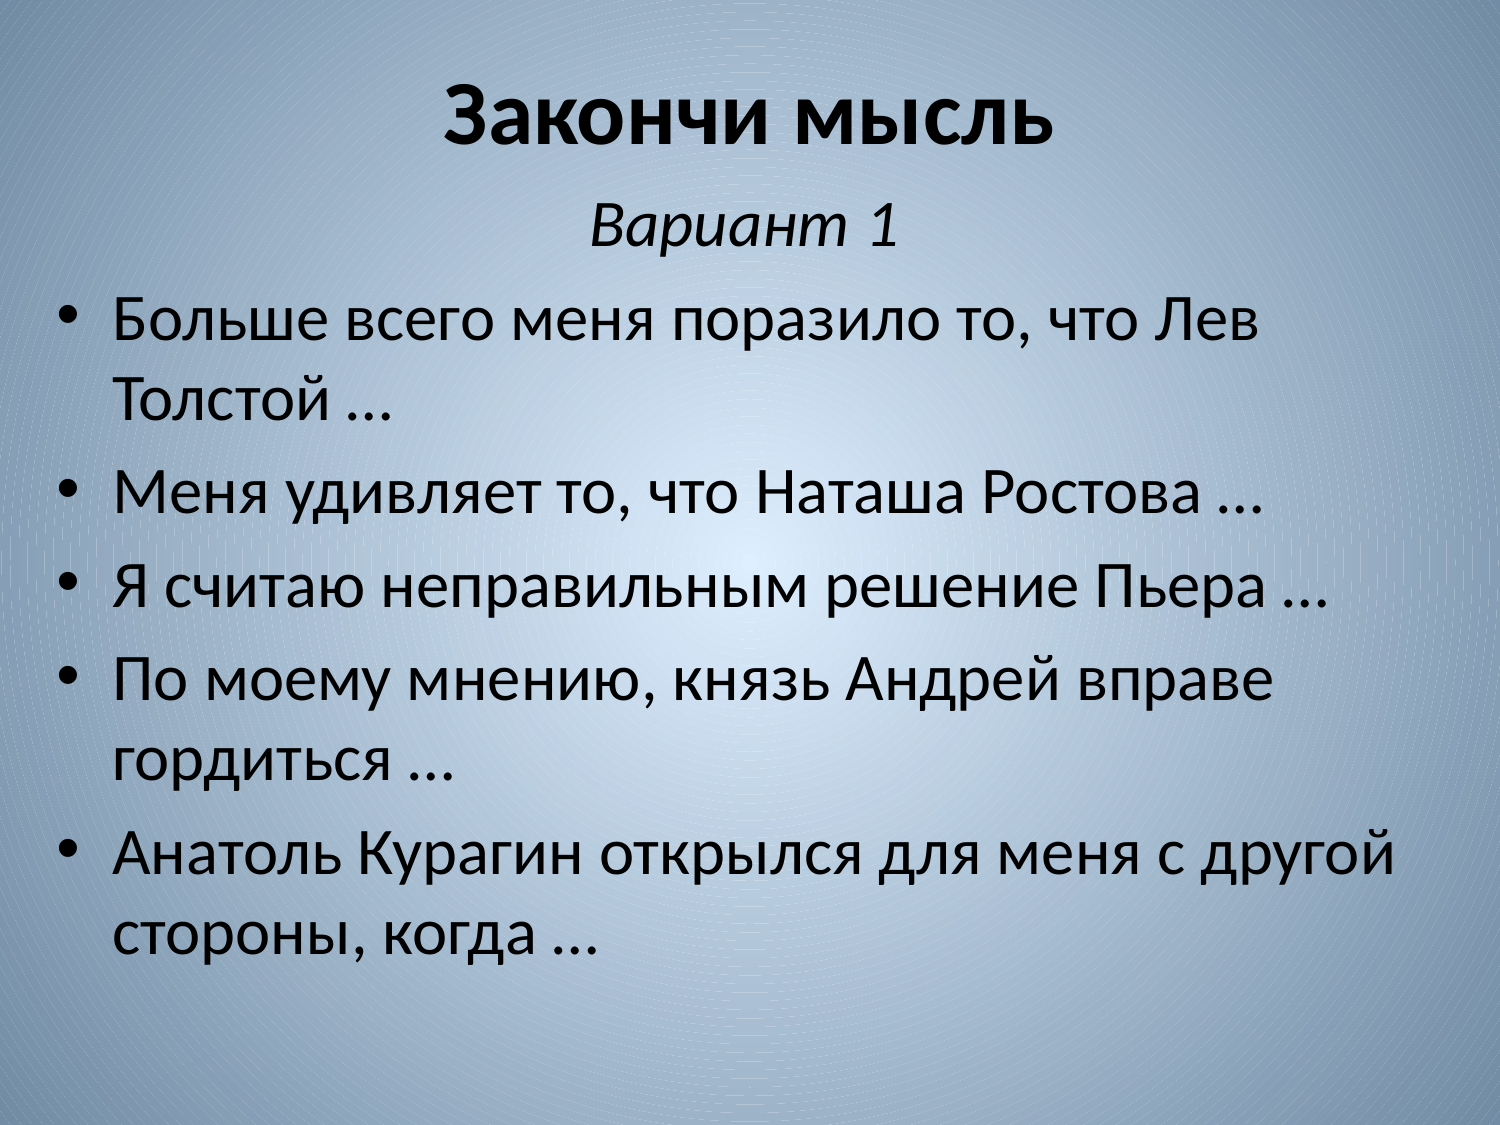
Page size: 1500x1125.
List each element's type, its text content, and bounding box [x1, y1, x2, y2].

list Вариант 1 Больше всего меня поразило то, что Лев Толстой … Меня удивляет то, что Наташа Ростова … Я считаю неправильным решение Пьера … По моему мнению, князь Андрей вправе гордиться … Анатоль Курагин открылся для меня с другой стороны, когда … [41, 172, 1447, 1094]
title Закончи мысль [75, 30, 1425, 172]
